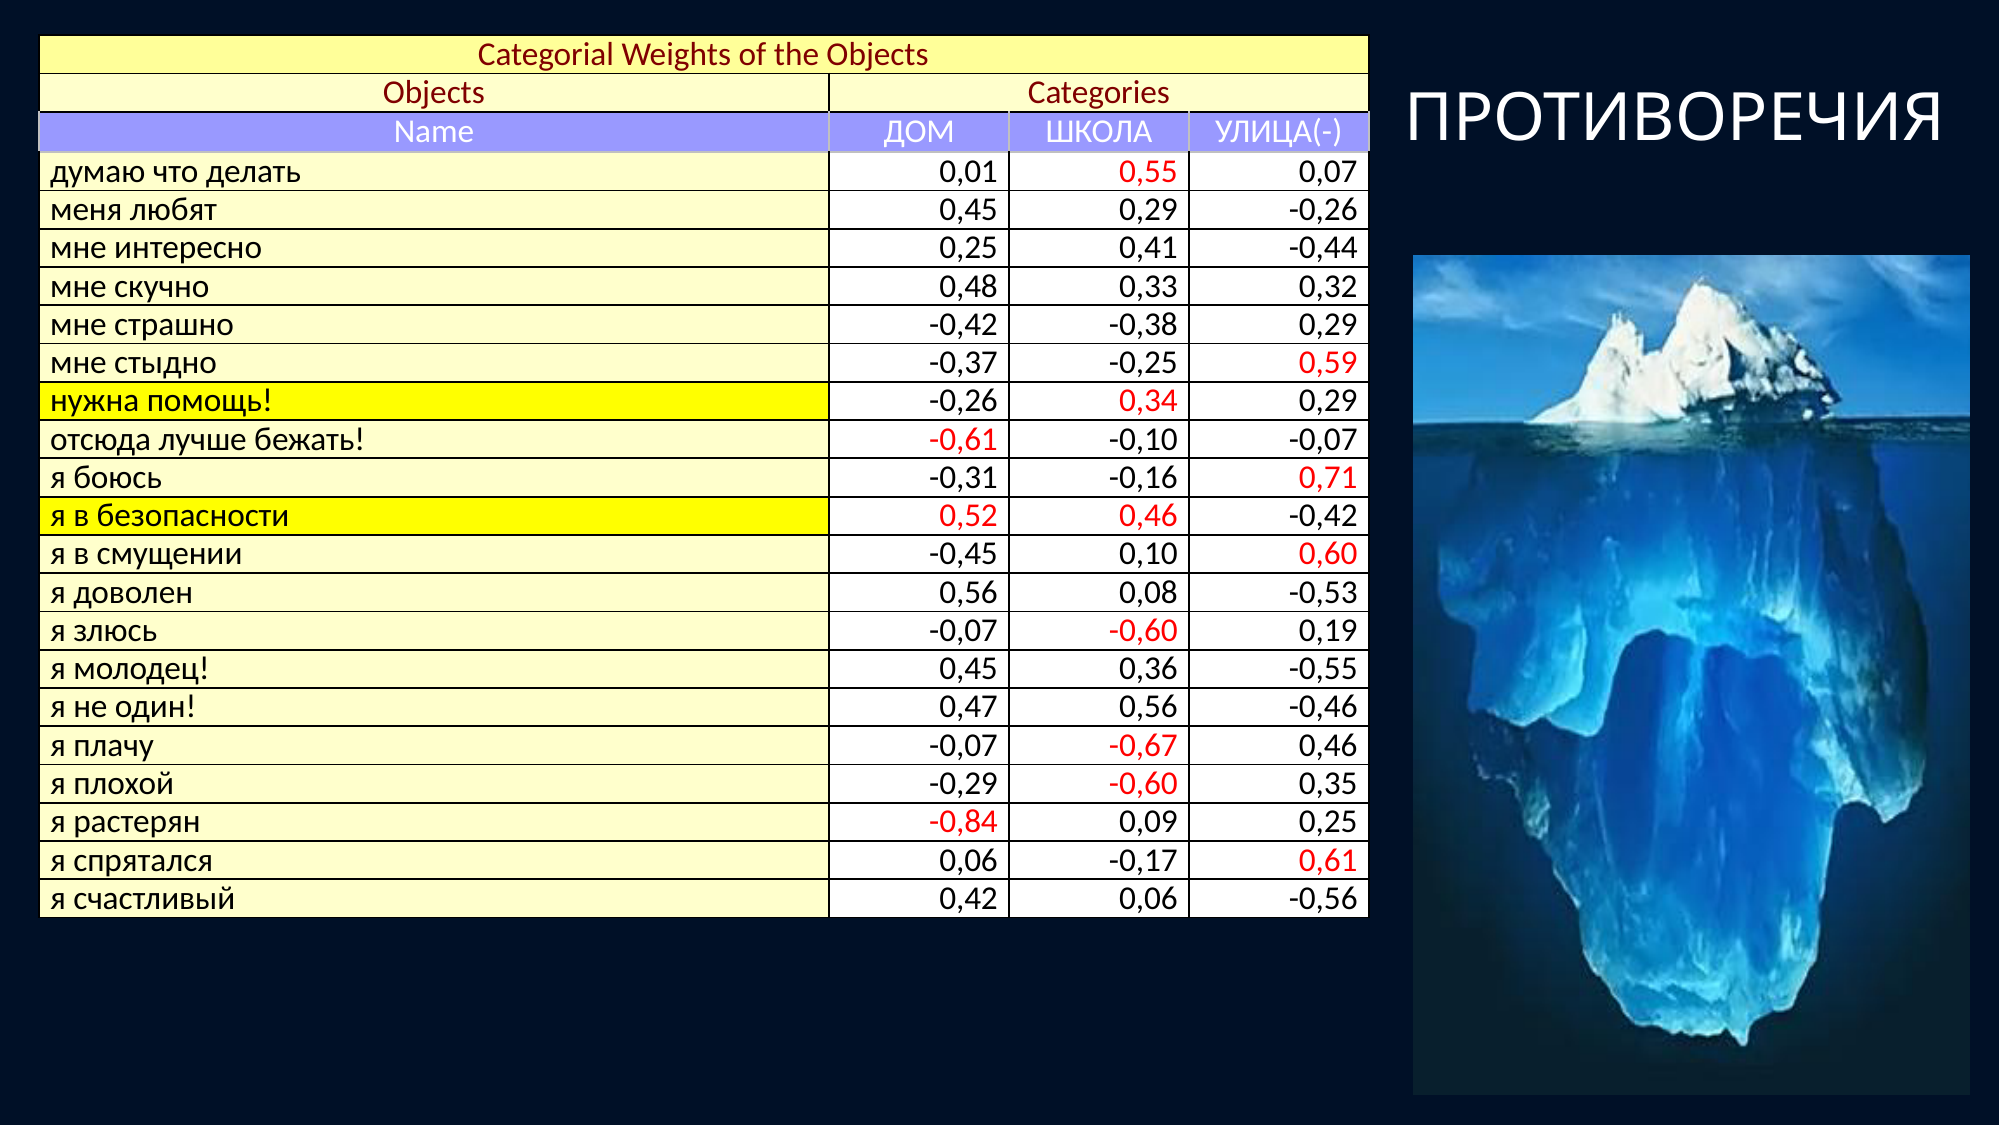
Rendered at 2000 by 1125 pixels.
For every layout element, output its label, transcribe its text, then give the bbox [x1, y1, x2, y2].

table_cell 0,33 [1010, 268, 1188, 304]
table_cell я счастливый [40, 880, 828, 917]
table_cell я в безопасности [40, 498, 828, 534]
table_cell Objects [40, 74, 828, 111]
table_cell отсюда лучше бежать! [40, 421, 828, 457]
table_cell -0,61 [830, 421, 1008, 457]
table_cell -0,07 [1190, 421, 1368, 457]
table_cell нужна помощь! [40, 383, 828, 419]
table_cell -0,42 [1190, 498, 1368, 534]
table_cell 0,07 [1190, 153, 1368, 190]
table_cell 0,01 [830, 153, 1008, 190]
table_cell -0,55 [1190, 651, 1368, 687]
table_cell 0,25 [830, 230, 1008, 266]
table_cell -0,31 [830, 459, 1008, 496]
table_cell я не один! [40, 689, 828, 725]
table_cell думаю что делать [40, 153, 828, 190]
table_cell мне стыдно [40, 344, 828, 381]
picture [1413, 255, 1970, 1095]
table_cell я плохой [40, 765, 828, 802]
table_cell -0,56 [1190, 880, 1368, 917]
table_cell 0,71 [1190, 459, 1368, 496]
table_cell 0,45 [830, 191, 1008, 228]
table_cell 0,25 [1190, 804, 1368, 840]
table_cell 0,56 [830, 574, 1008, 611]
table_cell я молодец! [40, 651, 828, 687]
table_cell 0,46 [1010, 498, 1188, 534]
table_cell -0,25 [1010, 344, 1188, 381]
table_cell -0,44 [1190, 230, 1368, 266]
table_cell 0,09 [1010, 804, 1188, 840]
table_cell я плачу [40, 727, 828, 764]
table_cell -0,60 [1010, 612, 1188, 649]
table_cell 0,08 [1010, 574, 1188, 611]
table_cell 0,42 [830, 880, 1008, 917]
table_cell 0,10 [1010, 536, 1188, 572]
table_cell -0,42 [830, 306, 1008, 343]
table_cell 0,29 [1190, 383, 1368, 419]
table_cell 0,55 [1010, 153, 1188, 190]
table_cell -0,07 [830, 612, 1008, 649]
table_cell -0,60 [1010, 765, 1188, 802]
table_cell 0,52 [830, 498, 1008, 534]
table_cell УЛИЦА(-) [1190, 113, 1368, 151]
table_cell я спрятался [40, 842, 828, 878]
table_cell 0,35 [1190, 765, 1368, 802]
table_cell 0,41 [1010, 230, 1188, 266]
table_cell -0,45 [830, 536, 1008, 572]
table_cell мне интересно [40, 230, 828, 266]
table_cell мне скучно [40, 268, 828, 304]
table_cell 0,06 [1010, 880, 1188, 917]
table_cell мне страшно [40, 306, 828, 343]
table_cell я злюсь [40, 612, 828, 649]
table_cell -0,53 [1190, 574, 1368, 611]
table_cell 0,29 [1010, 191, 1188, 228]
table_cell 0,19 [1190, 612, 1368, 649]
table_cell 0,48 [830, 268, 1008, 304]
table_cell -0,26 [1190, 191, 1368, 228]
table_cell -0,29 [830, 765, 1008, 802]
table_cell ДОМ [830, 113, 1008, 151]
table_cell -0,26 [830, 383, 1008, 419]
table_cell -0,67 [1010, 727, 1188, 764]
table_cell -0,07 [830, 727, 1008, 764]
table_cell 0,34 [1010, 383, 1188, 419]
table_cell 0,29 [1190, 306, 1368, 343]
table_cell я в смущении [40, 536, 828, 572]
table_cell 0,46 [1190, 727, 1368, 764]
table_cell я доволен [40, 574, 828, 611]
table_cell -0,37 [830, 344, 1008, 381]
table_cell -0,16 [1010, 459, 1188, 496]
table_cell 0,32 [1190, 268, 1368, 304]
table_cell Categories [830, 74, 1368, 111]
table_cell -0,10 [1010, 421, 1188, 457]
table_cell я боюсь [40, 459, 828, 496]
table_cell я растерян [40, 804, 828, 840]
table_cell -0,17 [1010, 842, 1188, 878]
table_cell 0,06 [830, 842, 1008, 878]
table_cell 0,59 [1190, 344, 1368, 381]
table_cell 0,61 [1190, 842, 1368, 878]
table_cell меня любят [40, 191, 828, 228]
table_cell 0,56 [1010, 689, 1188, 725]
table_cell 0,36 [1010, 651, 1188, 687]
table_cell Name [40, 113, 828, 151]
table_cell -0,38 [1010, 306, 1188, 343]
table_cell ШКОЛА [1010, 113, 1188, 151]
text_box ПРОТИВОРЕЧИЯ [1389, 66, 1975, 161]
table_cell -0,84 [830, 804, 1008, 840]
table_cell 0,47 [830, 689, 1008, 725]
table_cell 0,60 [1190, 536, 1368, 572]
table_cell 0,45 [830, 651, 1008, 687]
table_cell -0,46 [1190, 689, 1368, 725]
table_header Categorial Weights of the Objects [40, 36, 1368, 73]
